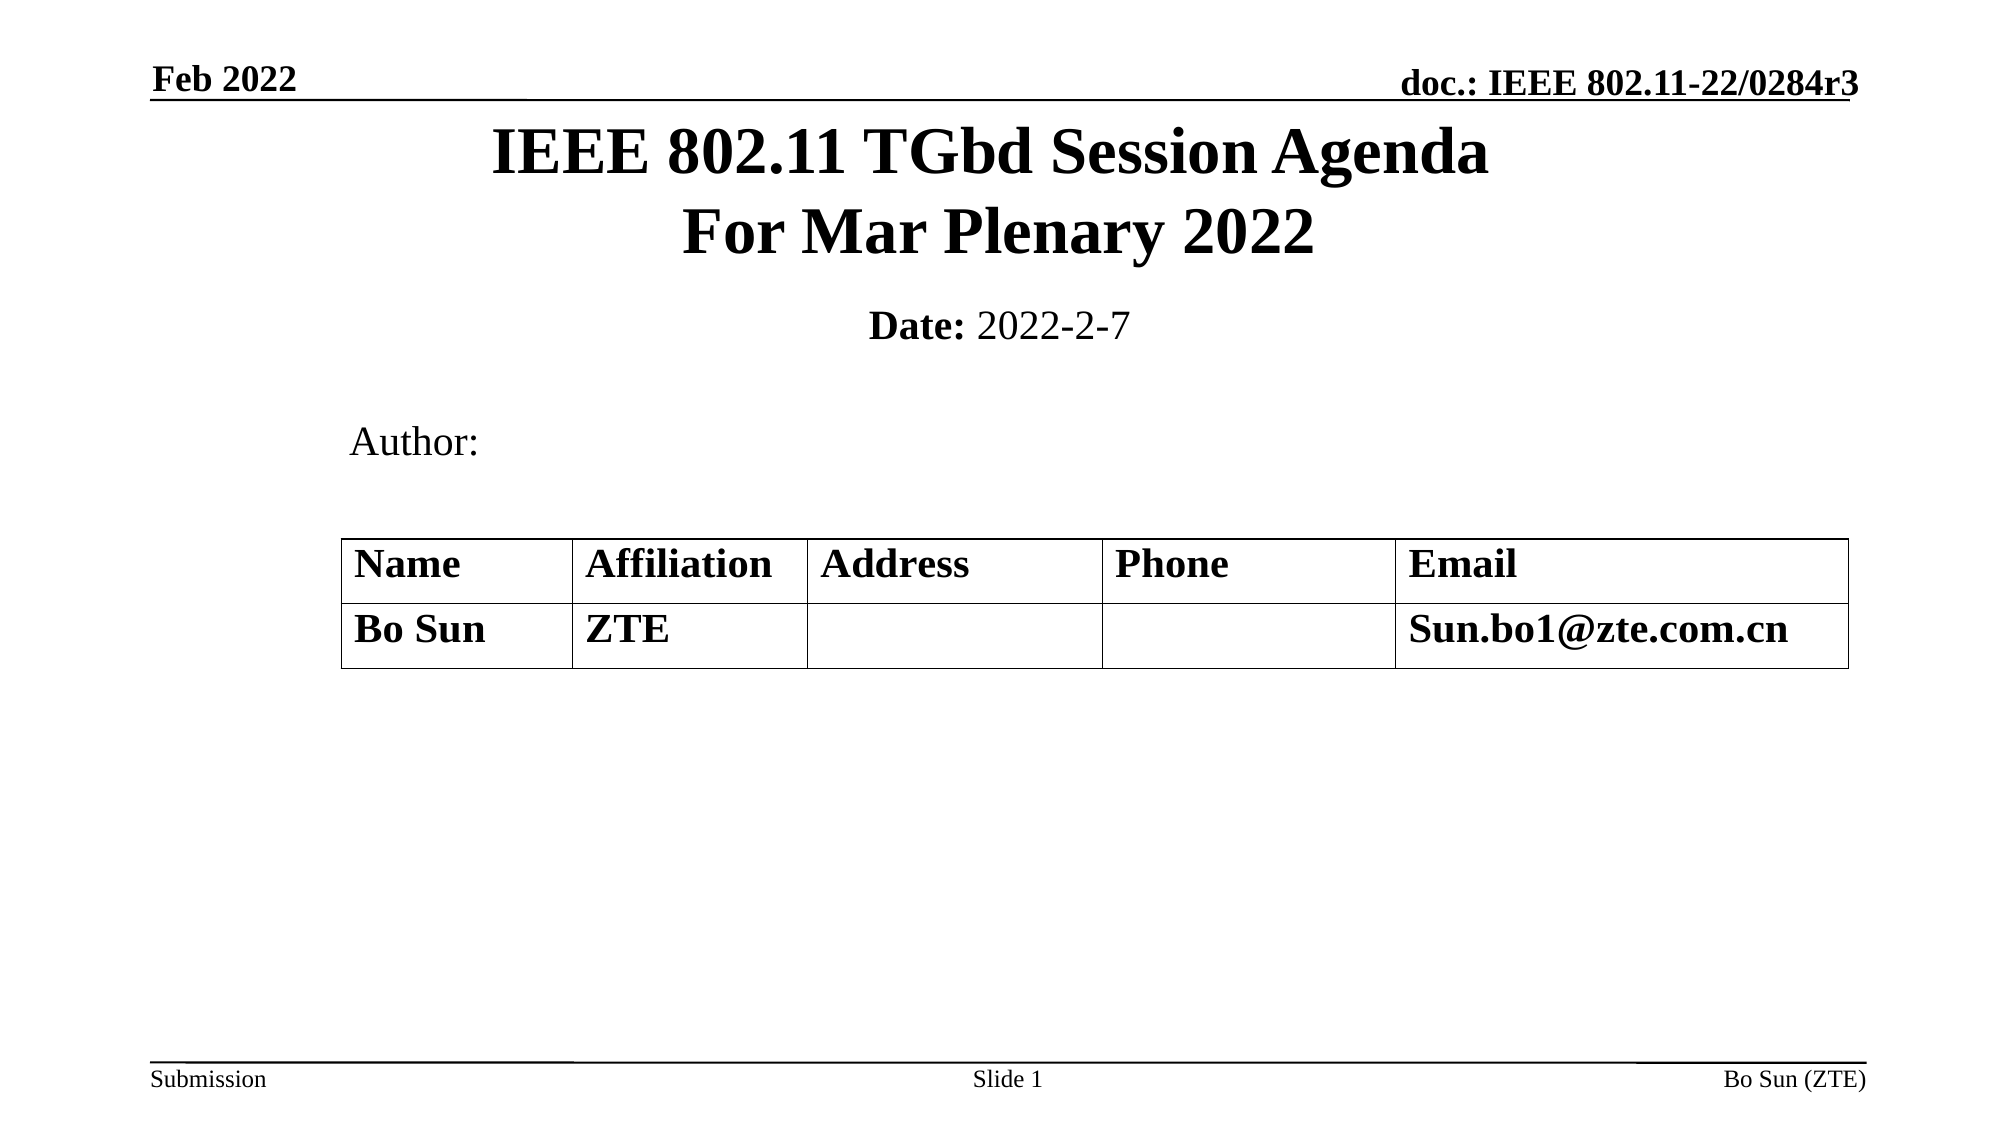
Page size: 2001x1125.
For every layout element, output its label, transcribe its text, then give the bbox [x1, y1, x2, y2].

slide_number Slide 1 [949, 1061, 1067, 1123]
text_box Author: [323, 406, 562, 469]
text_box Date: 2022-2-7 [362, 290, 1638, 353]
footer Bo Sun (ZTE) [1169, 1061, 1867, 1093]
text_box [323, 538, 1874, 723]
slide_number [152, 54, 563, 100]
text_box IEEE 802.11 TGbd Session Agenda For Mar Plenary 2022 [295, 99, 1705, 275]
